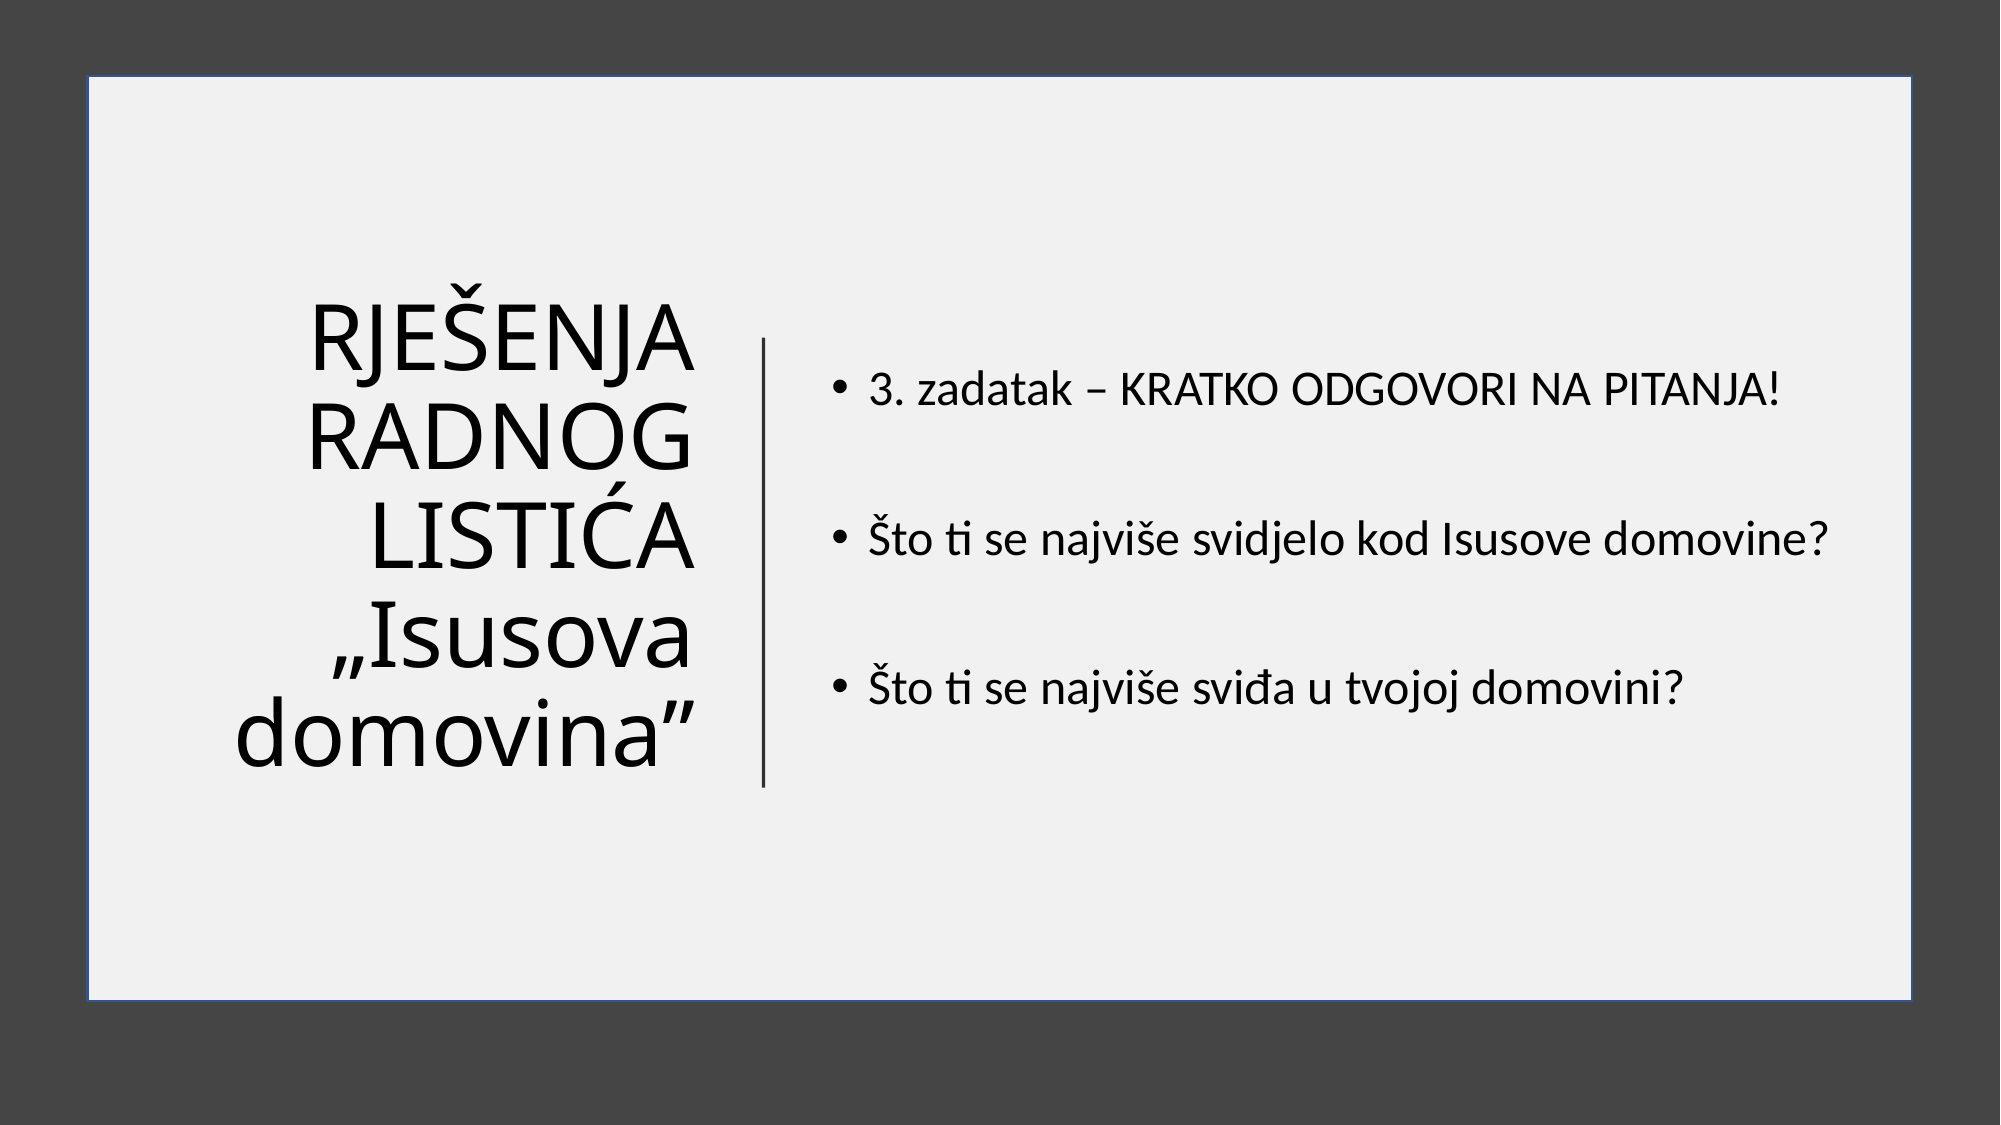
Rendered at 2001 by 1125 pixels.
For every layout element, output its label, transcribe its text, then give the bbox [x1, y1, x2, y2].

title RJEŠENJA RADNOG LISTIĆA „Isusova domovina” [137, 146, 711, 932]
text_box [0, 0, 2000, 1125]
list 3. zadatak – KRATKO ODGOVORI NA PITANJA! Što ti se najviše svidjelo kod Isusove domovine? Što ti se najviše sviđa u tvojoj domovini? [816, 146, 1863, 932]
text_box [86, 75, 1913, 1002]
